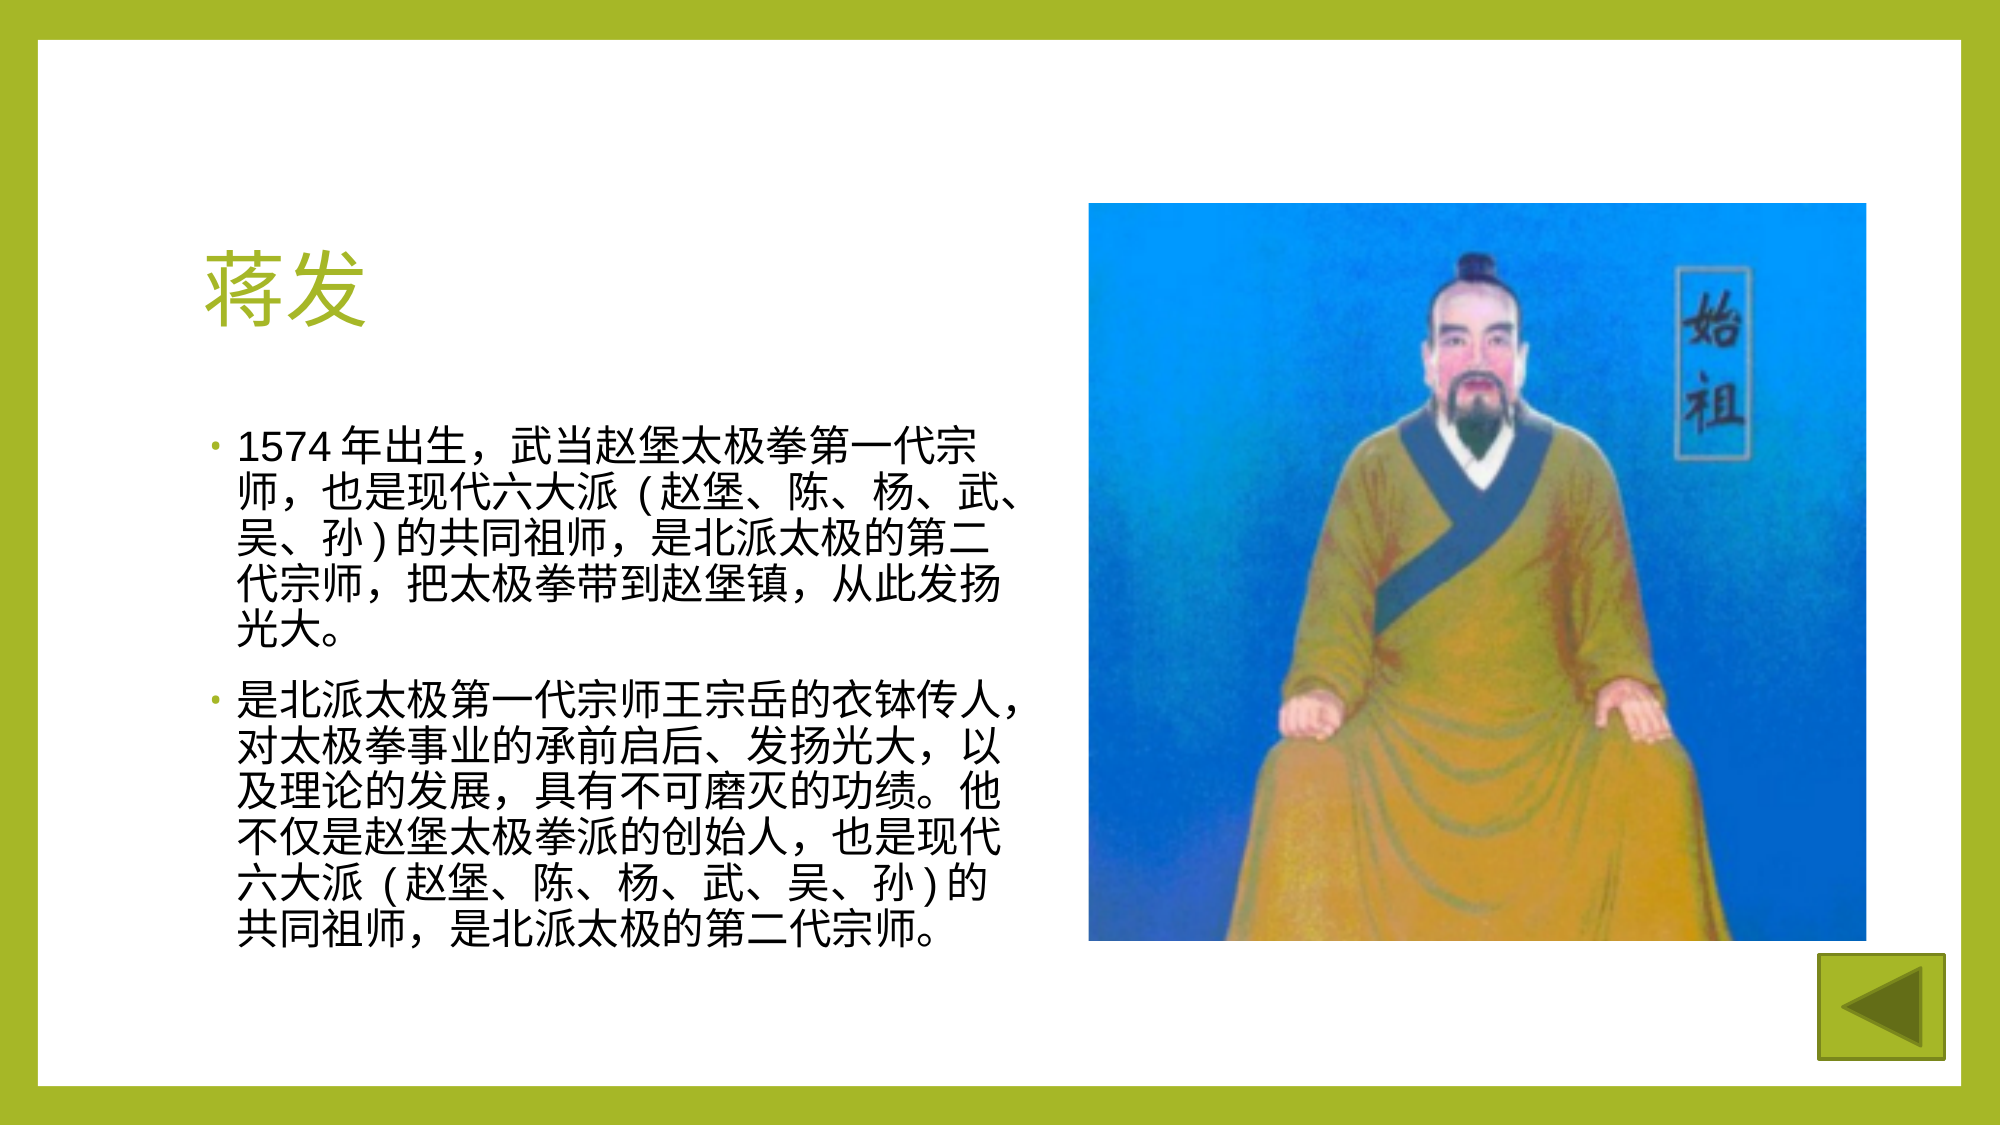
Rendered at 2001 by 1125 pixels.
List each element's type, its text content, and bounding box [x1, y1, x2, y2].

title 蒋发 [187, 175, 1041, 413]
picture [1088, 202, 1867, 941]
text_box [1817, 953, 1946, 1061]
list 1574年出生，武当赵堡太极拳第一代宗师，也是现代六大派 (赵堡、陈、杨、武、吴、孙)的共同祖师，是北派太极的第二代宗师，把太极拳带到赵堡镇，从此发扬光大。 是北派太极第一代宗师王宗岳的衣钵传人，对太极拳事业的承前启后、发扬光大，以及理论的发展，具有不可磨灭的功绩。他不仅是赵堡太极拳派的创始人，也是现代六大派 (赵堡、陈、杨、武、吴、孙)的共同祖师，是北派太极的第二代宗师。 [187, 417, 1022, 1000]
